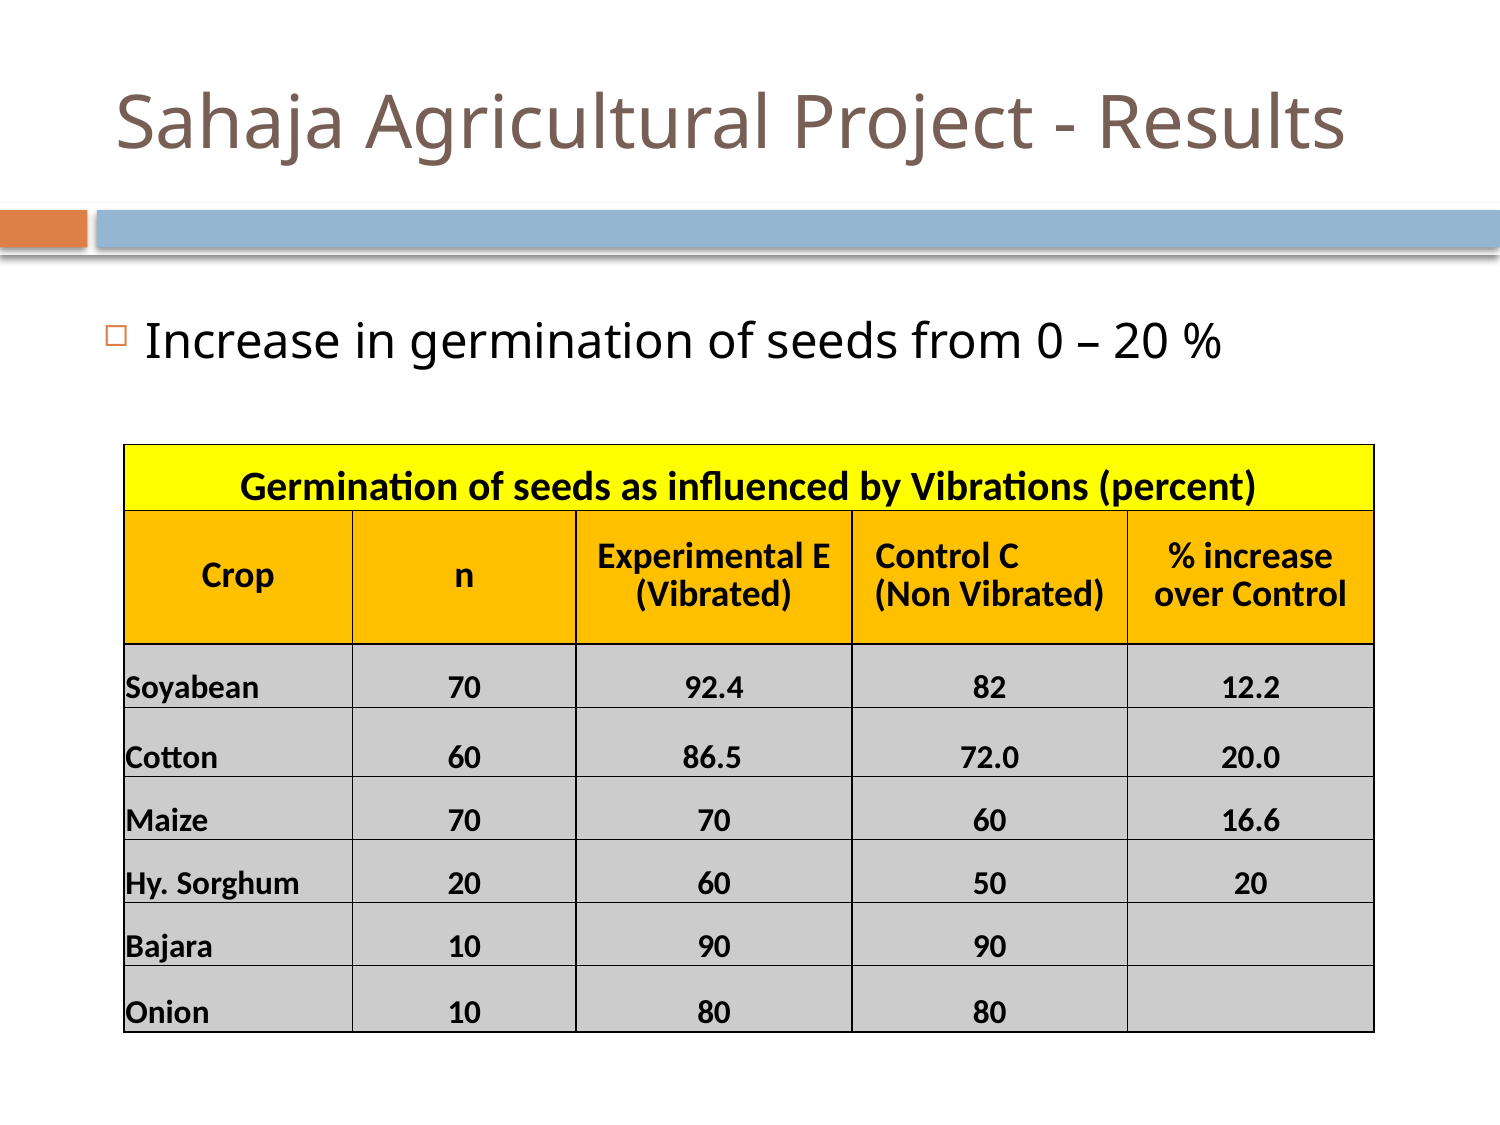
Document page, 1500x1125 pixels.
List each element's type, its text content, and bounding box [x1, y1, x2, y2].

table_cell 10 [353, 903, 575, 965]
table_cell [1128, 966, 1373, 1031]
table_cell 20 [1128, 840, 1373, 902]
table_cell 70 [577, 777, 851, 839]
table_cell Hy. Sorghum [125, 840, 352, 902]
table_cell 10 [353, 966, 575, 1031]
table_cell 60 [853, 777, 1127, 839]
table_cell Control C (Non Vibrated) [853, 511, 1127, 643]
table_cell % increase over Control [1128, 511, 1373, 643]
list Increase in germination of seeds from 0 – 20 % [88, 302, 1426, 415]
table_cell 80 [577, 966, 851, 1031]
table_header Germination of seeds as influenced by Vibrations (percent) [125, 445, 1373, 510]
table_cell 92.4 [577, 645, 851, 707]
table_cell 86.5 [577, 708, 851, 776]
table_cell Crop [125, 511, 352, 643]
table_cell 90 [577, 903, 851, 965]
table_cell 80 [853, 966, 1127, 1031]
table_cell Maize [125, 777, 352, 839]
table_cell 12.2 [1128, 645, 1373, 707]
table_cell Soyabean [125, 645, 352, 707]
table_cell 90 [853, 903, 1127, 965]
table_cell n [353, 511, 575, 643]
table_cell [1128, 903, 1373, 965]
table_cell 70 [353, 777, 575, 839]
table_cell 70 [353, 645, 575, 707]
table_cell 60 [353, 708, 575, 776]
table_cell 20 [353, 840, 575, 902]
table_cell 16.6 [1128, 777, 1373, 839]
table_cell Bajara [125, 903, 352, 965]
table_cell Experimental E (Vibrated) [577, 511, 851, 643]
table_cell 20.0 [1128, 708, 1373, 776]
table_cell Onion [125, 966, 352, 1031]
table_cell 60 [577, 840, 851, 902]
table_cell Cotton [125, 708, 352, 776]
title Sahaja Agricultural Project - Results [100, 37, 1438, 200]
table_cell 50 [853, 840, 1127, 902]
table_cell 82 [853, 645, 1127, 707]
table_cell 72.0 [853, 708, 1127, 776]
